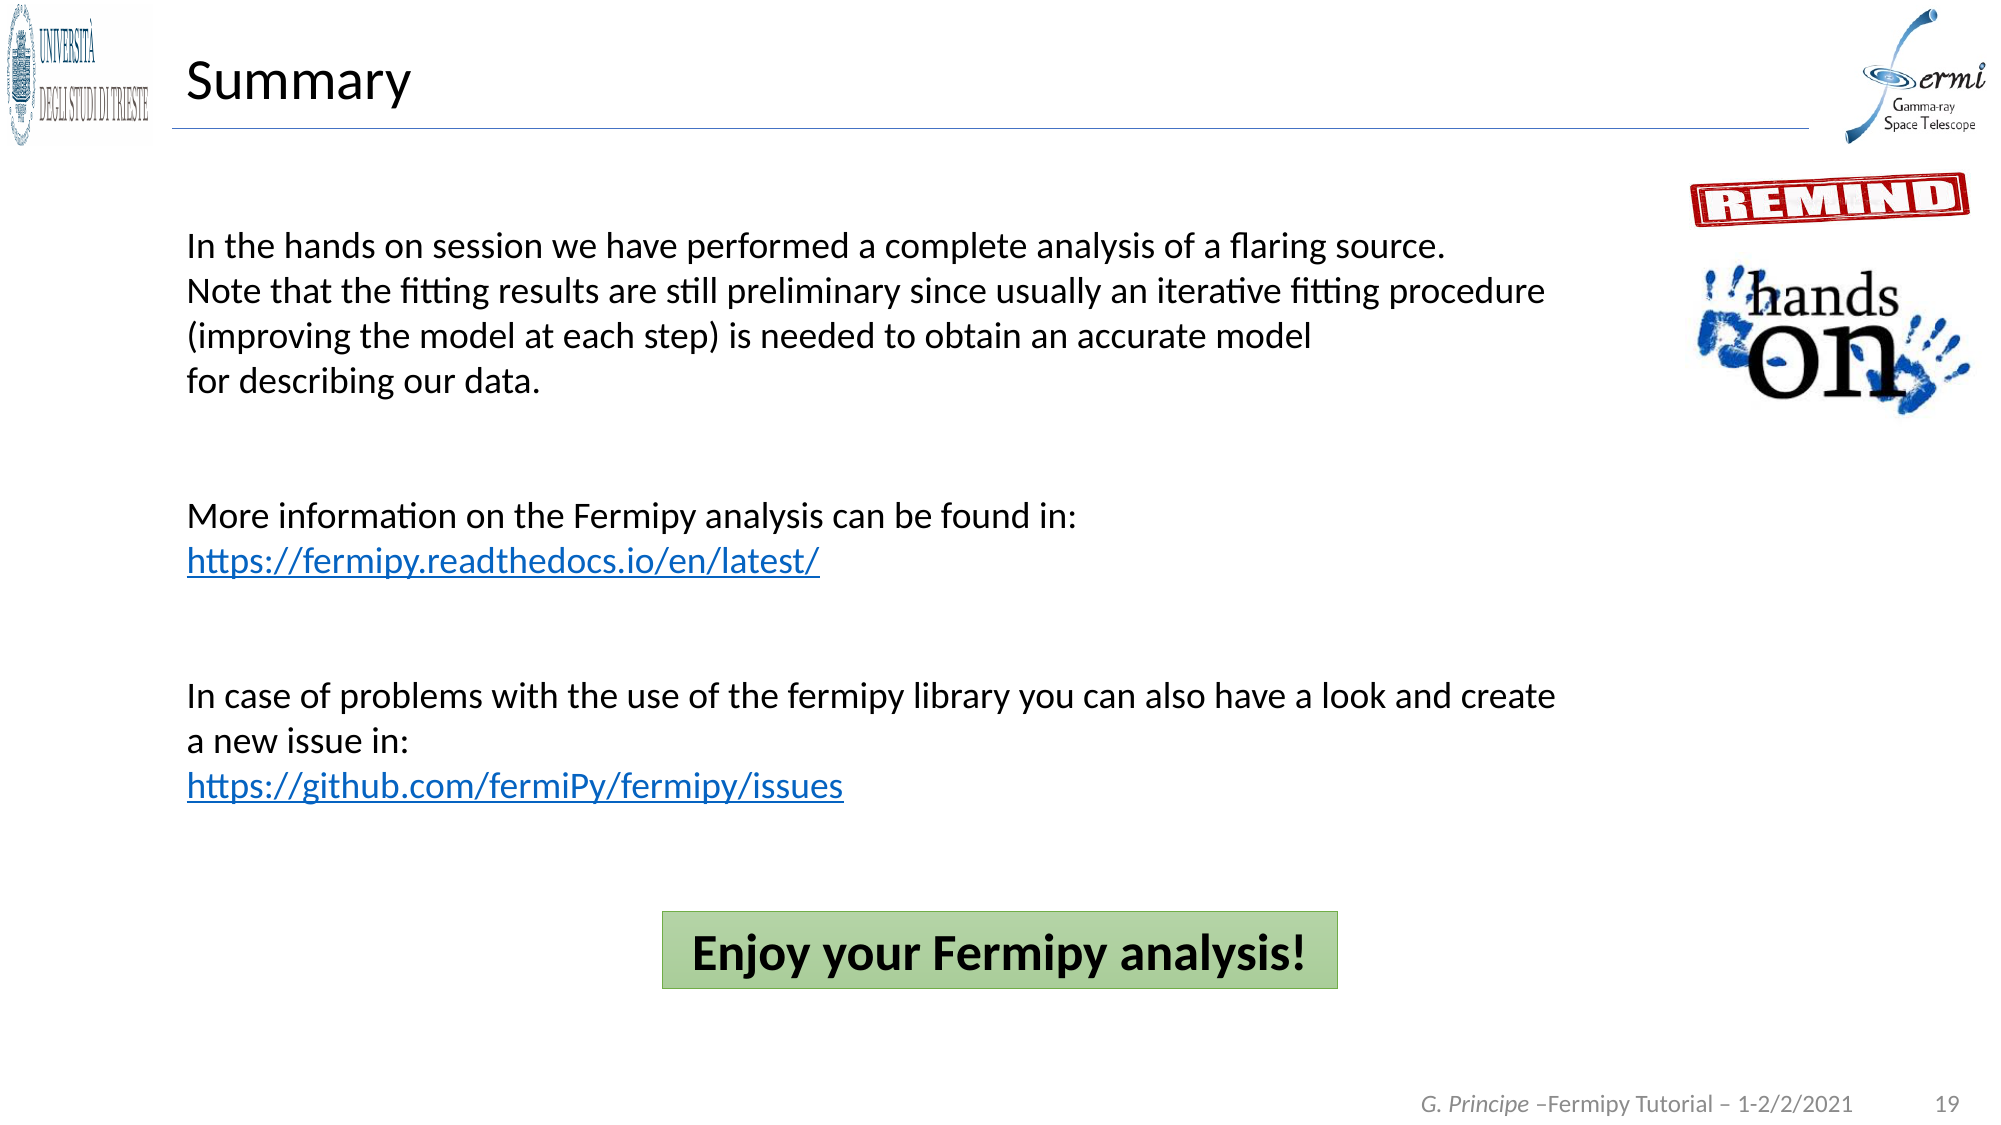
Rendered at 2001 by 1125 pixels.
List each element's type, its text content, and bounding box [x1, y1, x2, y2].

text_box Summary [171, 34, 954, 120]
footer G. Principe –Fermipy Tutorial – 1-2/2/2021 [1299, 1072, 1524, 1125]
picture [7, 4, 153, 146]
text_box Enjoy your Fermipy analysis! [662, 911, 1338, 989]
picture [1685, 5, 1987, 436]
slide_number 19 [1524, 1072, 1975, 1125]
text_box In the hands on session we have performed a complete analysis of a flaring source. Note that the fitting results are still preliminary since usually an iterative fitting procedure (improving the model at each step) is needed to obtain an accurate model for describing our data. More information on the Fermipy analysis can be found in: https://fermipy.readthedocs.io/en/latest/ In case of problems with the use of the fermipy library you can also have a look and create a new issue in: https://github.com/fermiPy/fermipy/issues [171, 213, 1579, 814]
